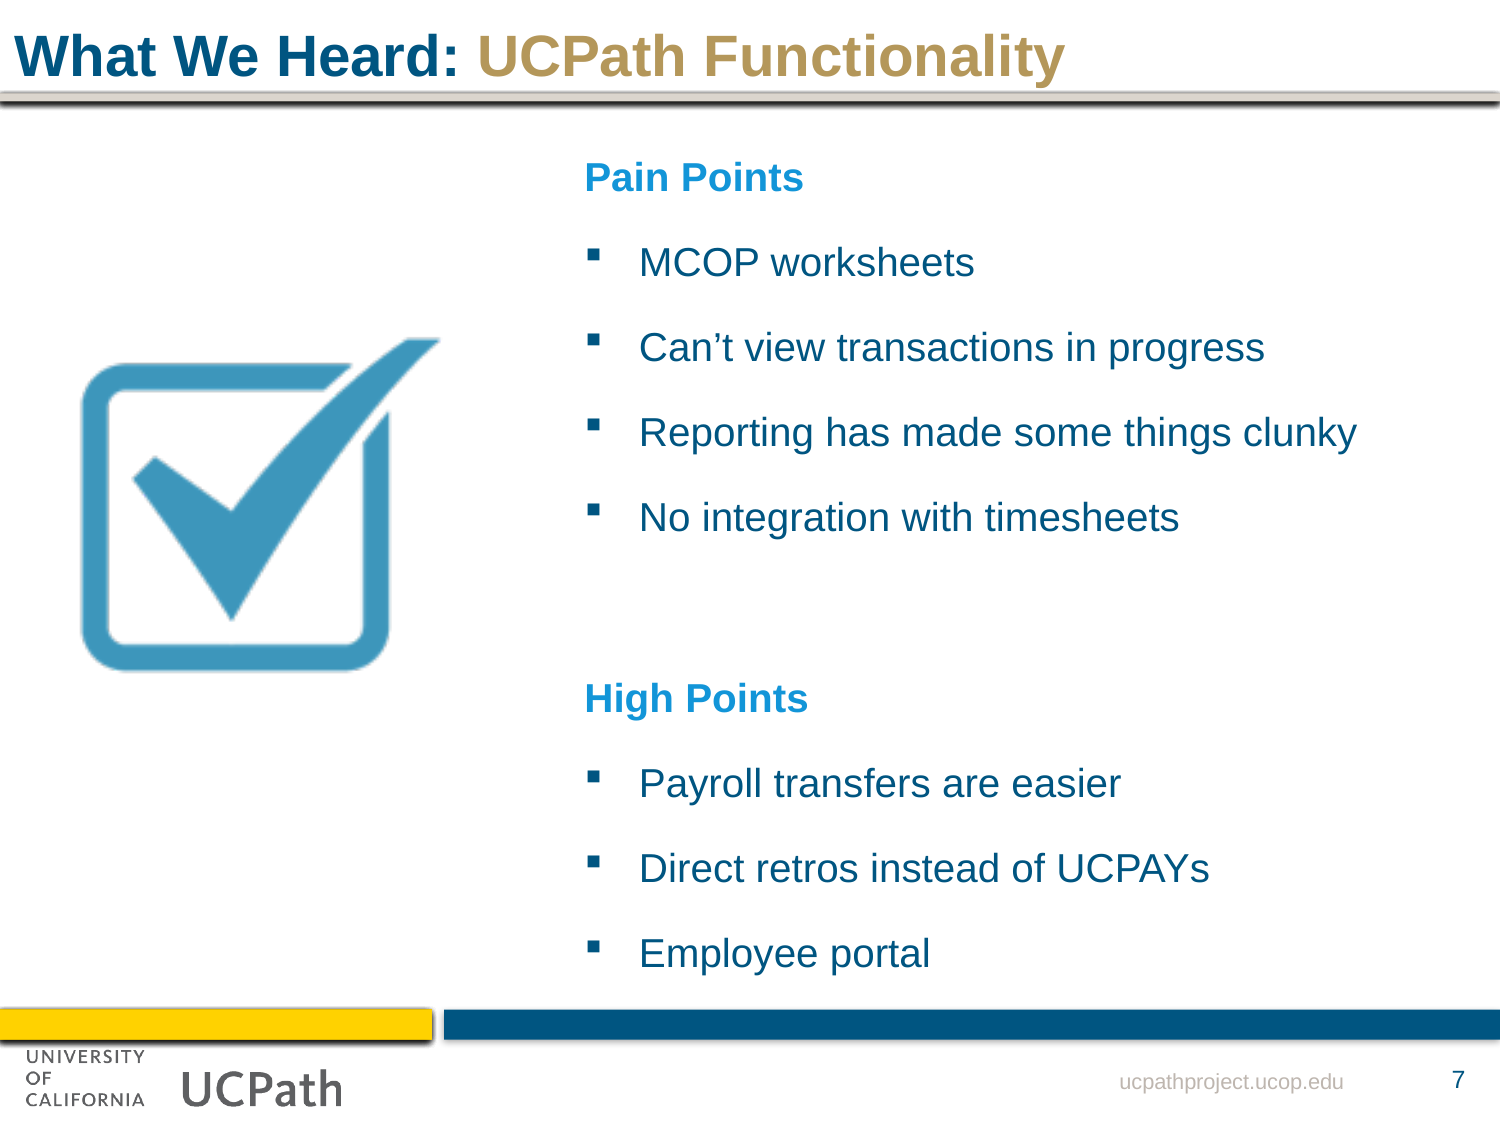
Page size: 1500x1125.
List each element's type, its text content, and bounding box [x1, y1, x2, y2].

picture [26, 1049, 341, 1107]
picture [52, 274, 506, 725]
slide_number 7 [1130, 1048, 1481, 1109]
list Pain Points MCOP worksheets Can’t view transactions in progress Reporting has made some things clunky No integration with timesheets High Points Payroll transfers are easier Direct retros instead of UCPAYs Employee portal [569, 119, 1473, 989]
text_box What We Heard: UCPath Functionality [0, 10, 1500, 96]
